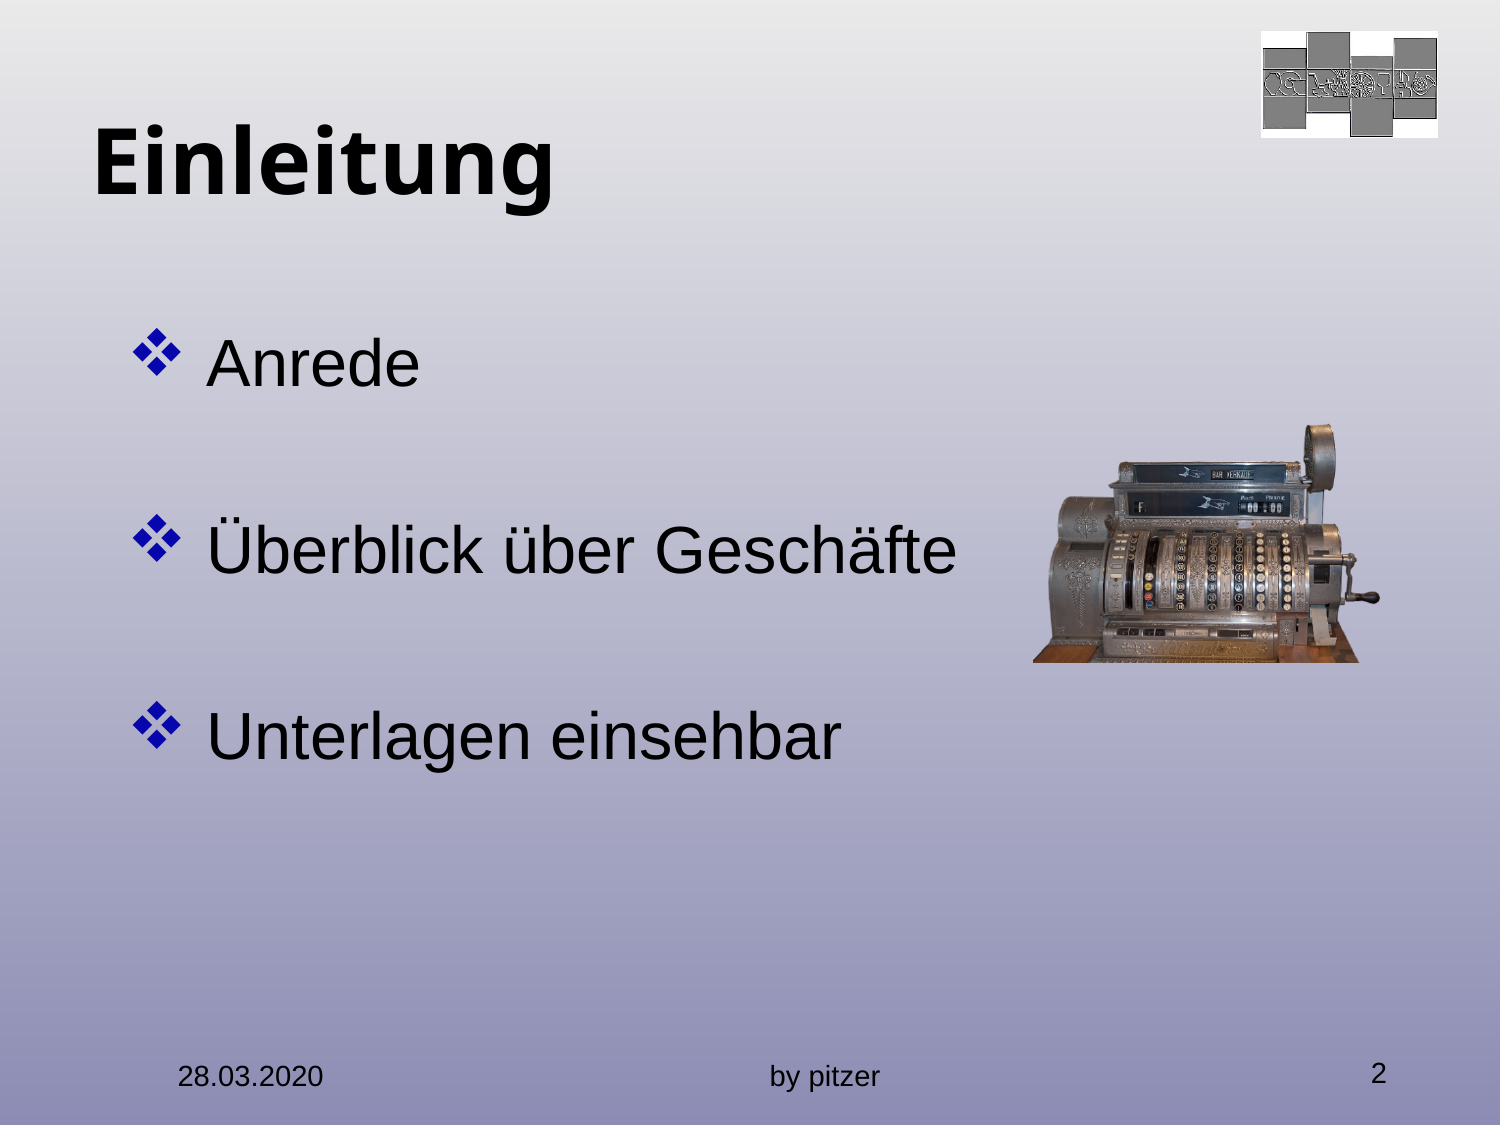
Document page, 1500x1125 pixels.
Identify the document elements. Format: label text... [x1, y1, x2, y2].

picture [1033, 419, 1383, 663]
list Anrede Überblick über Geschäfte Unterlagen einsehbar [112, 312, 1451, 1000]
picture [1261, 31, 1438, 138]
title Einleitung [75, 40, 1247, 275]
